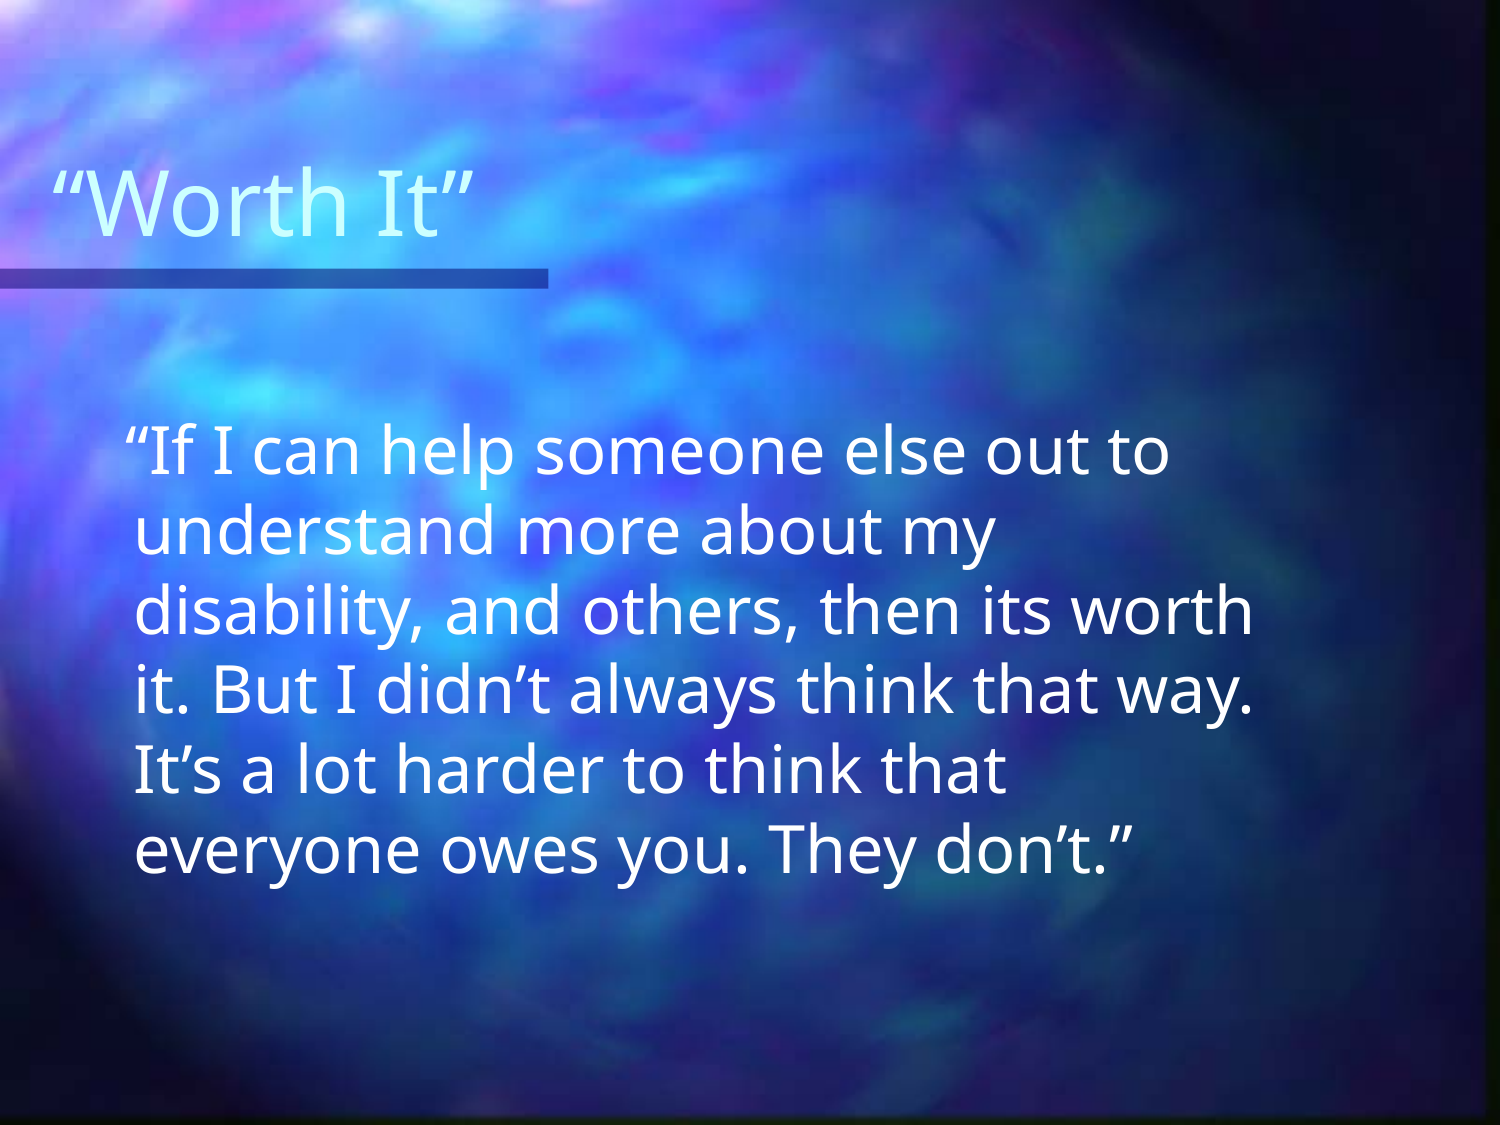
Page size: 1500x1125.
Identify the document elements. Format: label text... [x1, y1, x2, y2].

picture [0, 0, 1500, 1125]
list “If I can help someone else out to understand more about my disability, and others, then its worth it. But I didn’t always think that way. It’s a lot harder to think that everyone owes you. They don’t.” [62, 399, 1301, 876]
title “Worth It” [37, 74, 1388, 263]
